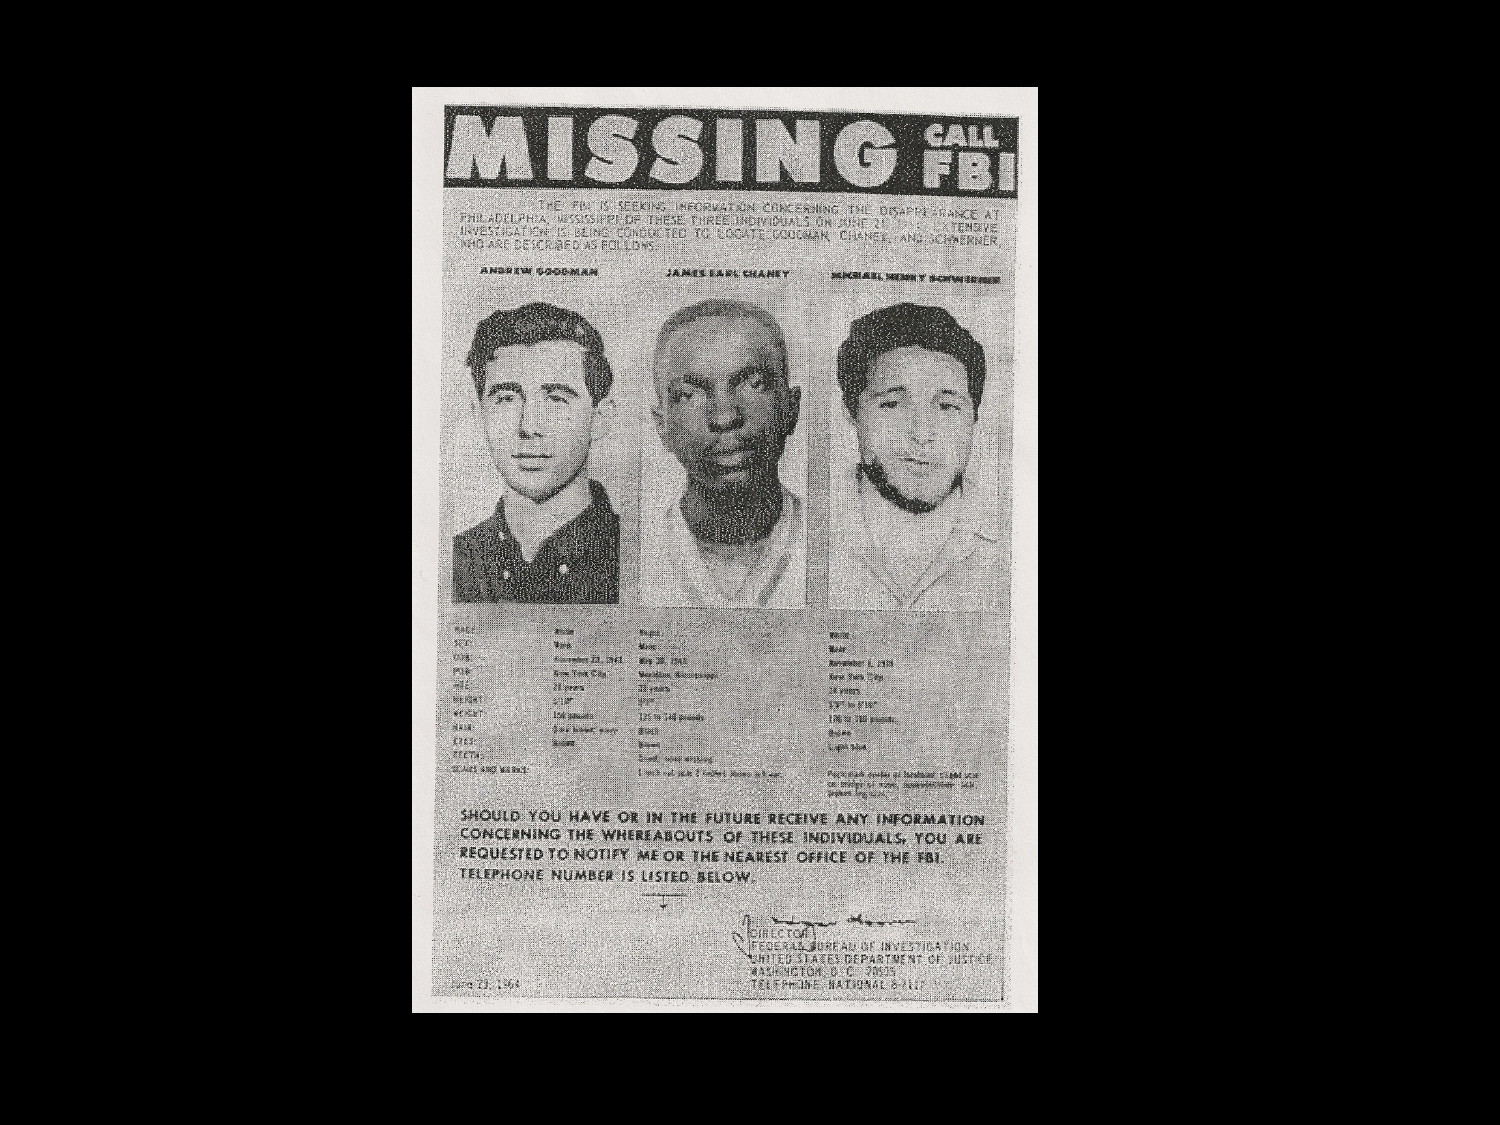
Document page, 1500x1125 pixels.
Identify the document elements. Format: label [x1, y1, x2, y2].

list [412, 87, 1038, 1013]
